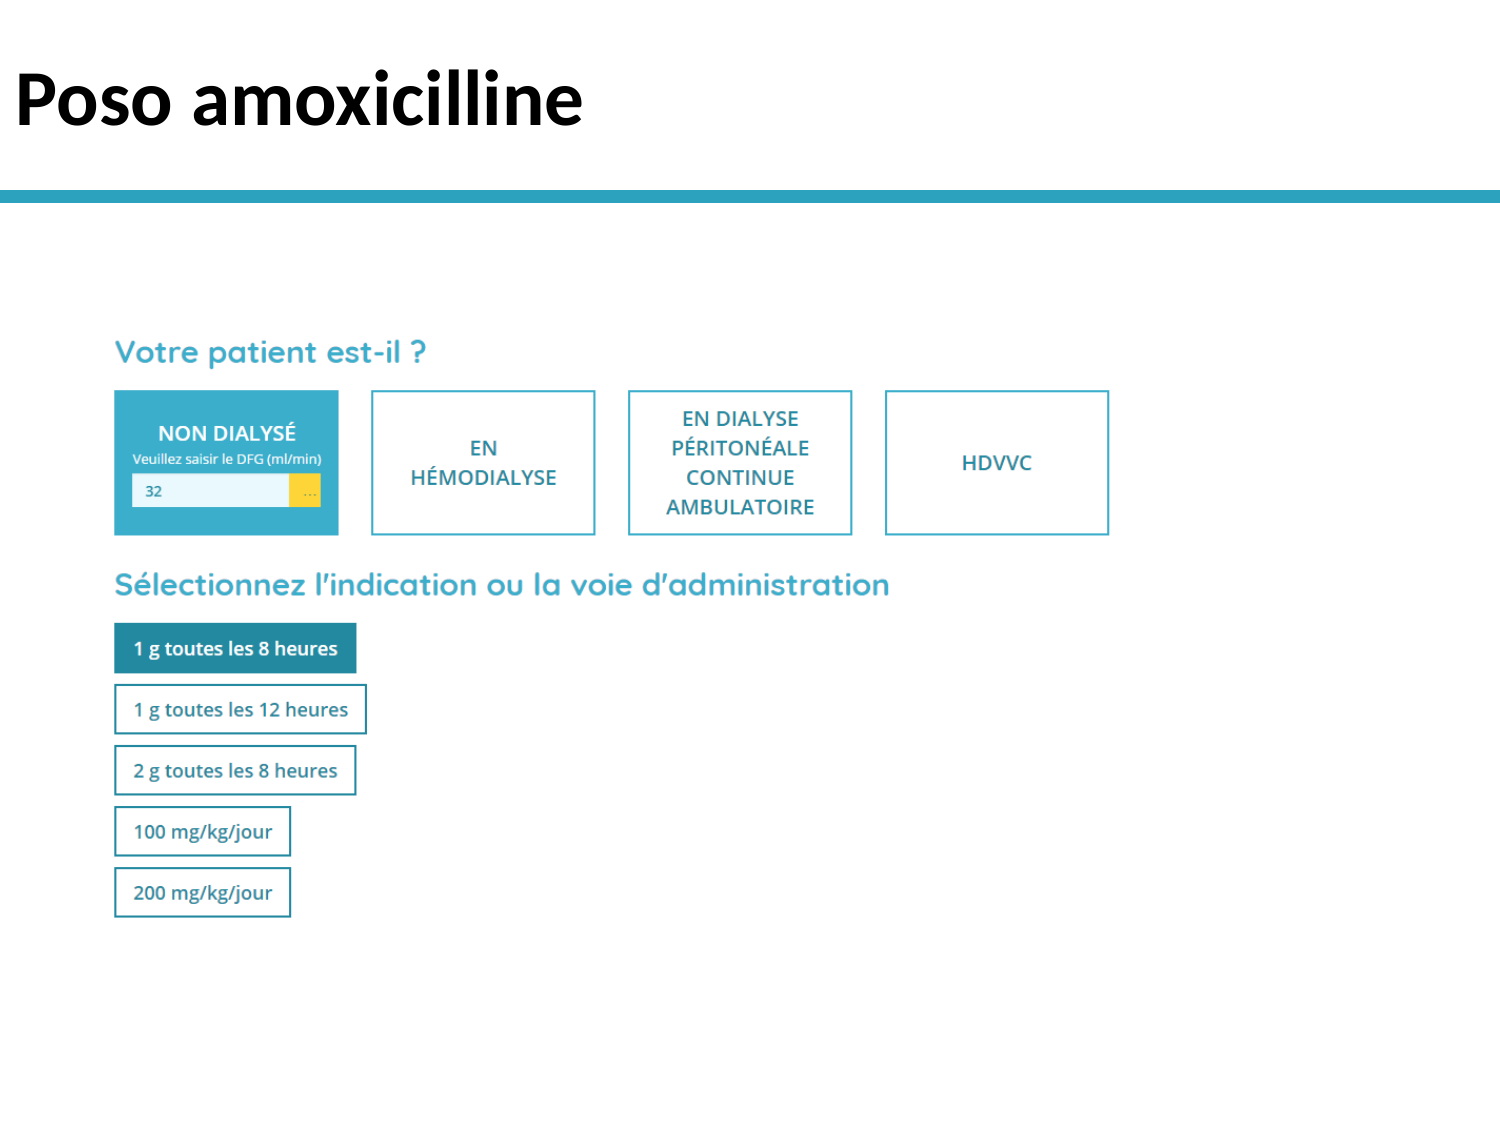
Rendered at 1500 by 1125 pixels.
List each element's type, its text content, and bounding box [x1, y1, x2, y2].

title Poso amoxicilline [0, 0, 1500, 188]
picture [88, 326, 1123, 925]
